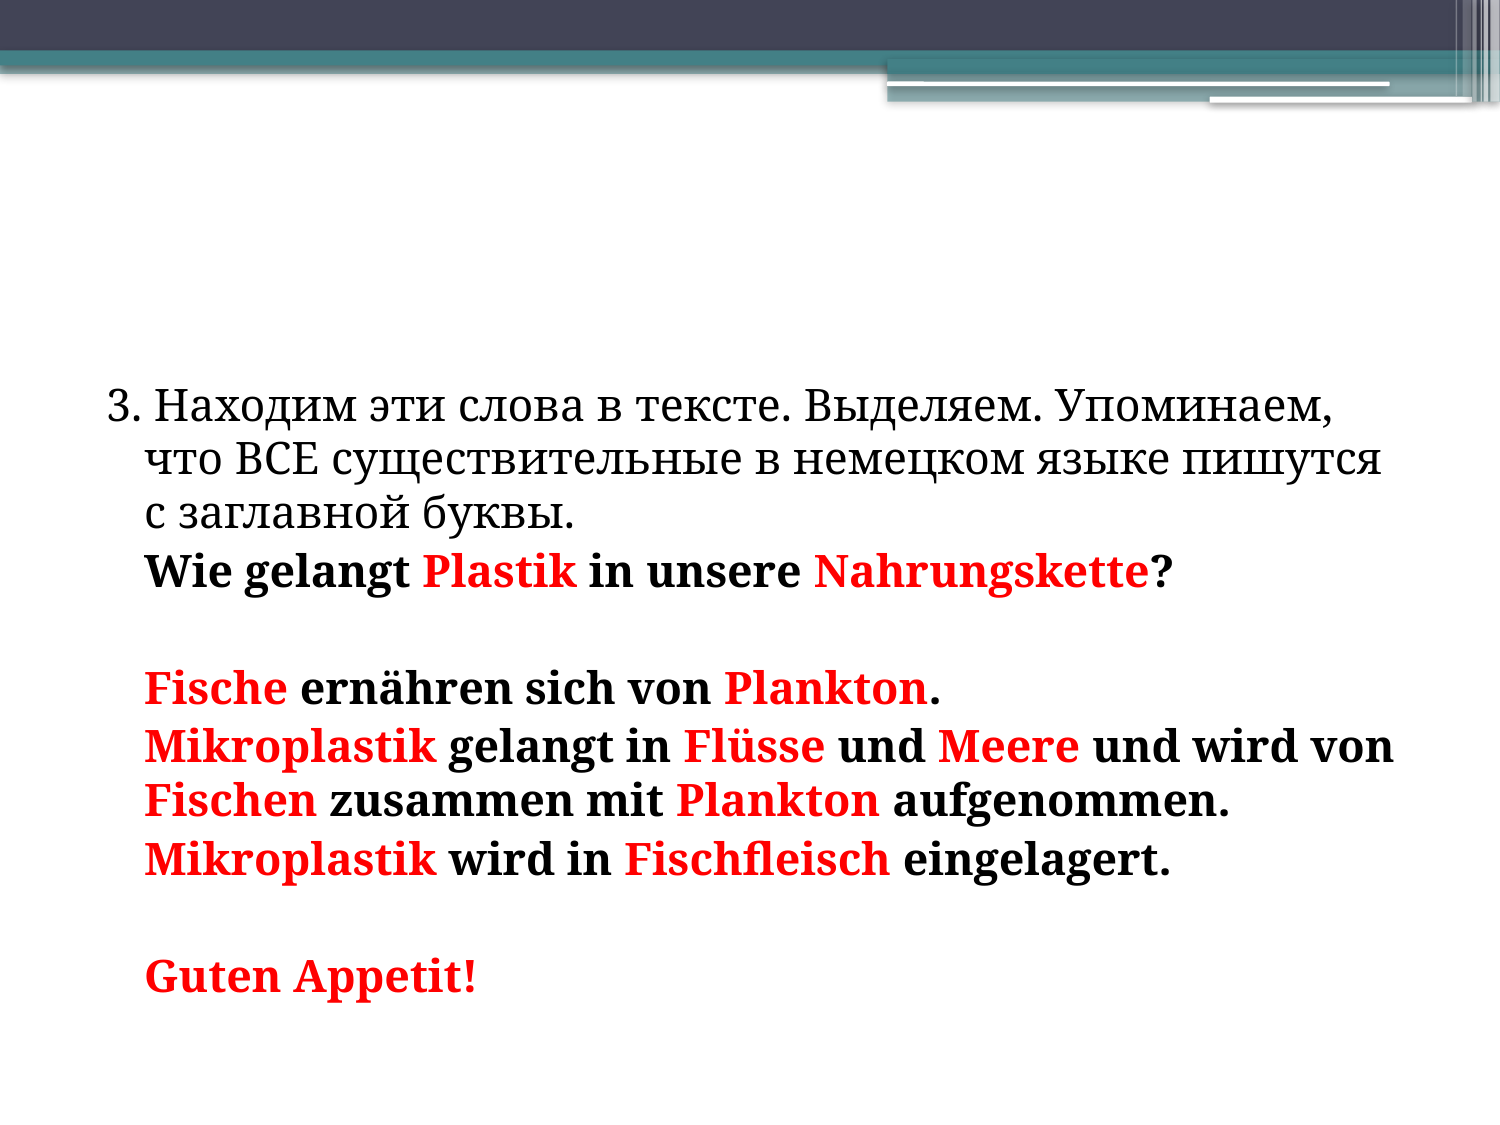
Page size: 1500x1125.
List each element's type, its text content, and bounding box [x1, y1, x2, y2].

list 3. Находим эти слова в тексте. Выделяем. Упоминаем, что ВСЕ существительные в немецком языке пишутся с заглавной буквы. Wie gelangt Plastik in unsere Nahrungskette? Fische ernähren sich von Plankton. Mikroplastik gelangt in Flüsse und Meere und wird von Fischen zusammen mit Plankton aufgenommen. Mikroplastik wird in Fischfleisch eingelagert. Guten Appetit! [75, 368, 1425, 1079]
